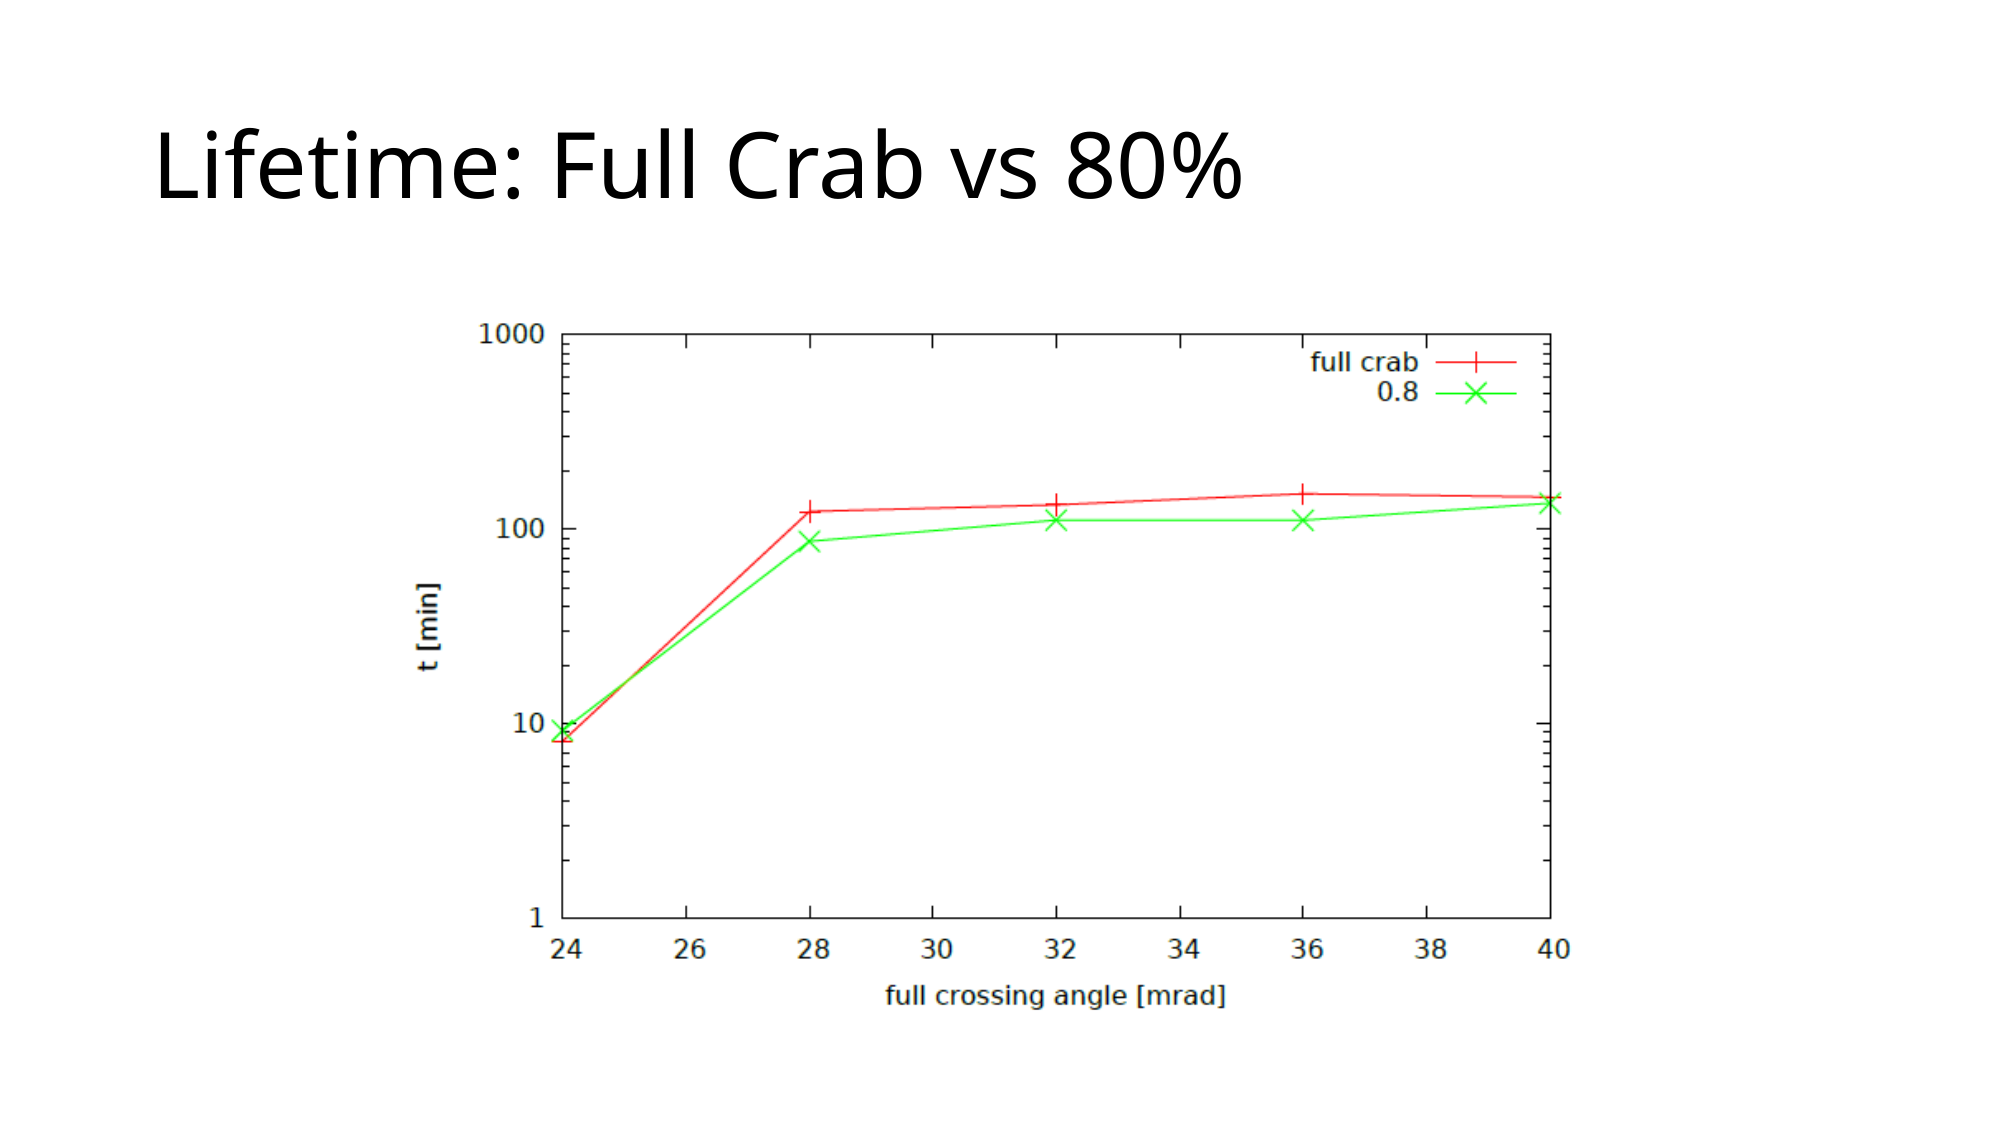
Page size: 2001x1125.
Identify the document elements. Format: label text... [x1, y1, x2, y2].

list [403, 299, 1597, 1014]
title Lifetime: Full Crab vs 80% [137, 59, 1863, 278]
